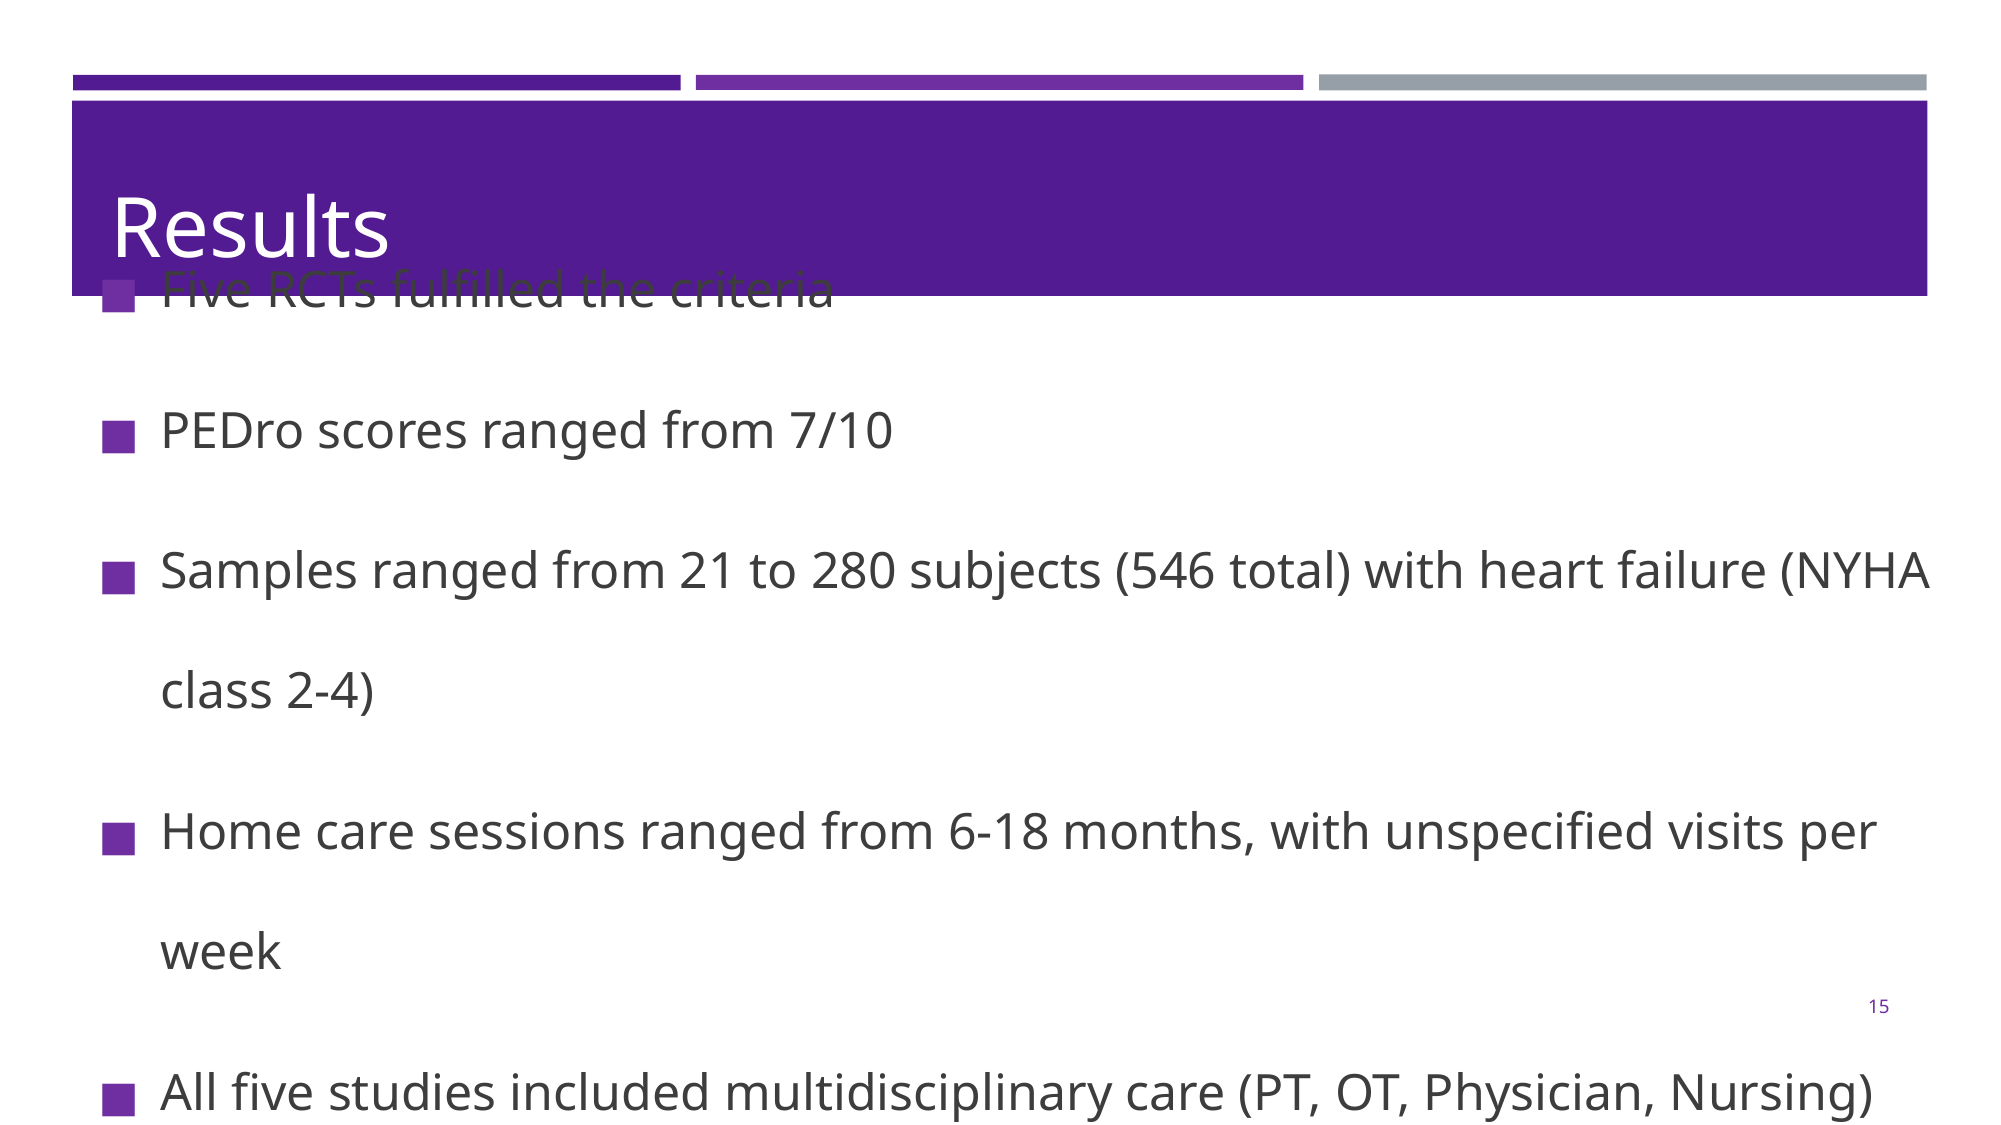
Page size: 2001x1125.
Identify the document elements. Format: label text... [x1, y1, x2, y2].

title Results [95, 115, 1905, 282]
list Five RCTs fulfilled the criteria PEDro scores ranged from 7/10 Samples ranged from 21 to 280 subjects (546 total) with heart failure (NYHA class 2-4) Home care sessions ranged from 6-18 months, with unspecified visits per week All five studies included multidisciplinary care (PT, OT, Physician, Nursing) [70, 351, 1951, 1057]
slide_number 15 [1732, 977, 1905, 1037]
